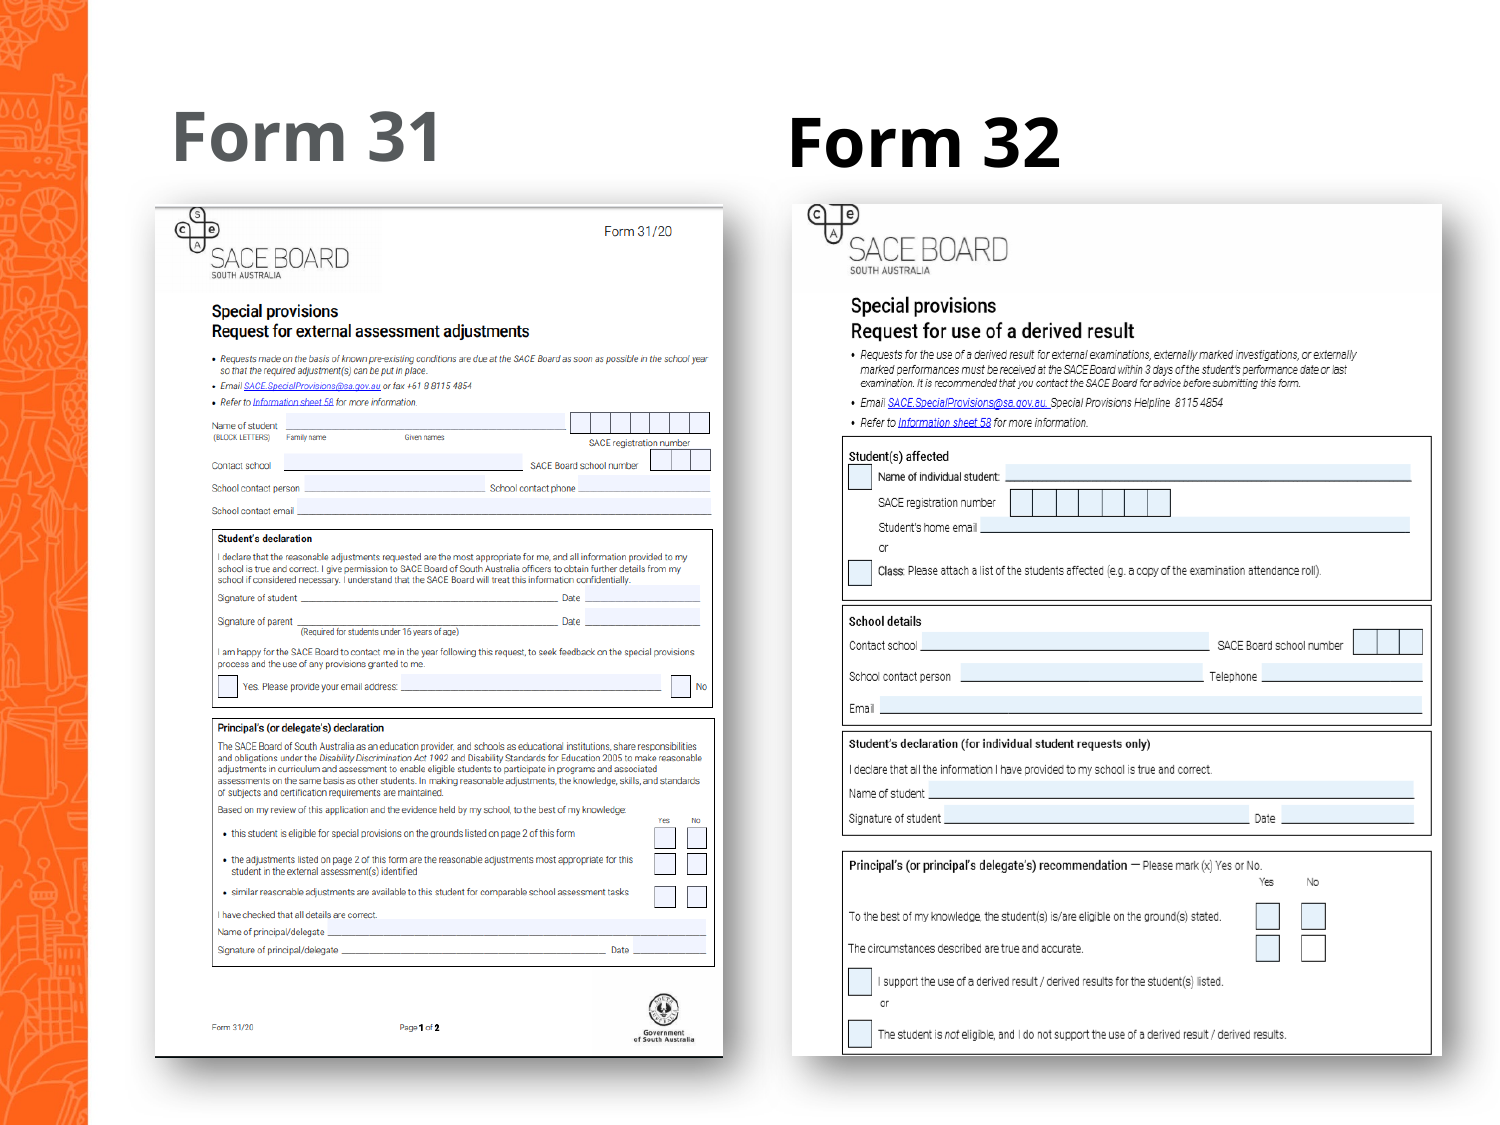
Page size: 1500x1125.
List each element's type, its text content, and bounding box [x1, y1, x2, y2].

list Form 31 [155, 94, 463, 202]
text_box Form 32 [774, 93, 1083, 202]
picture [0, 0, 1499, 1125]
